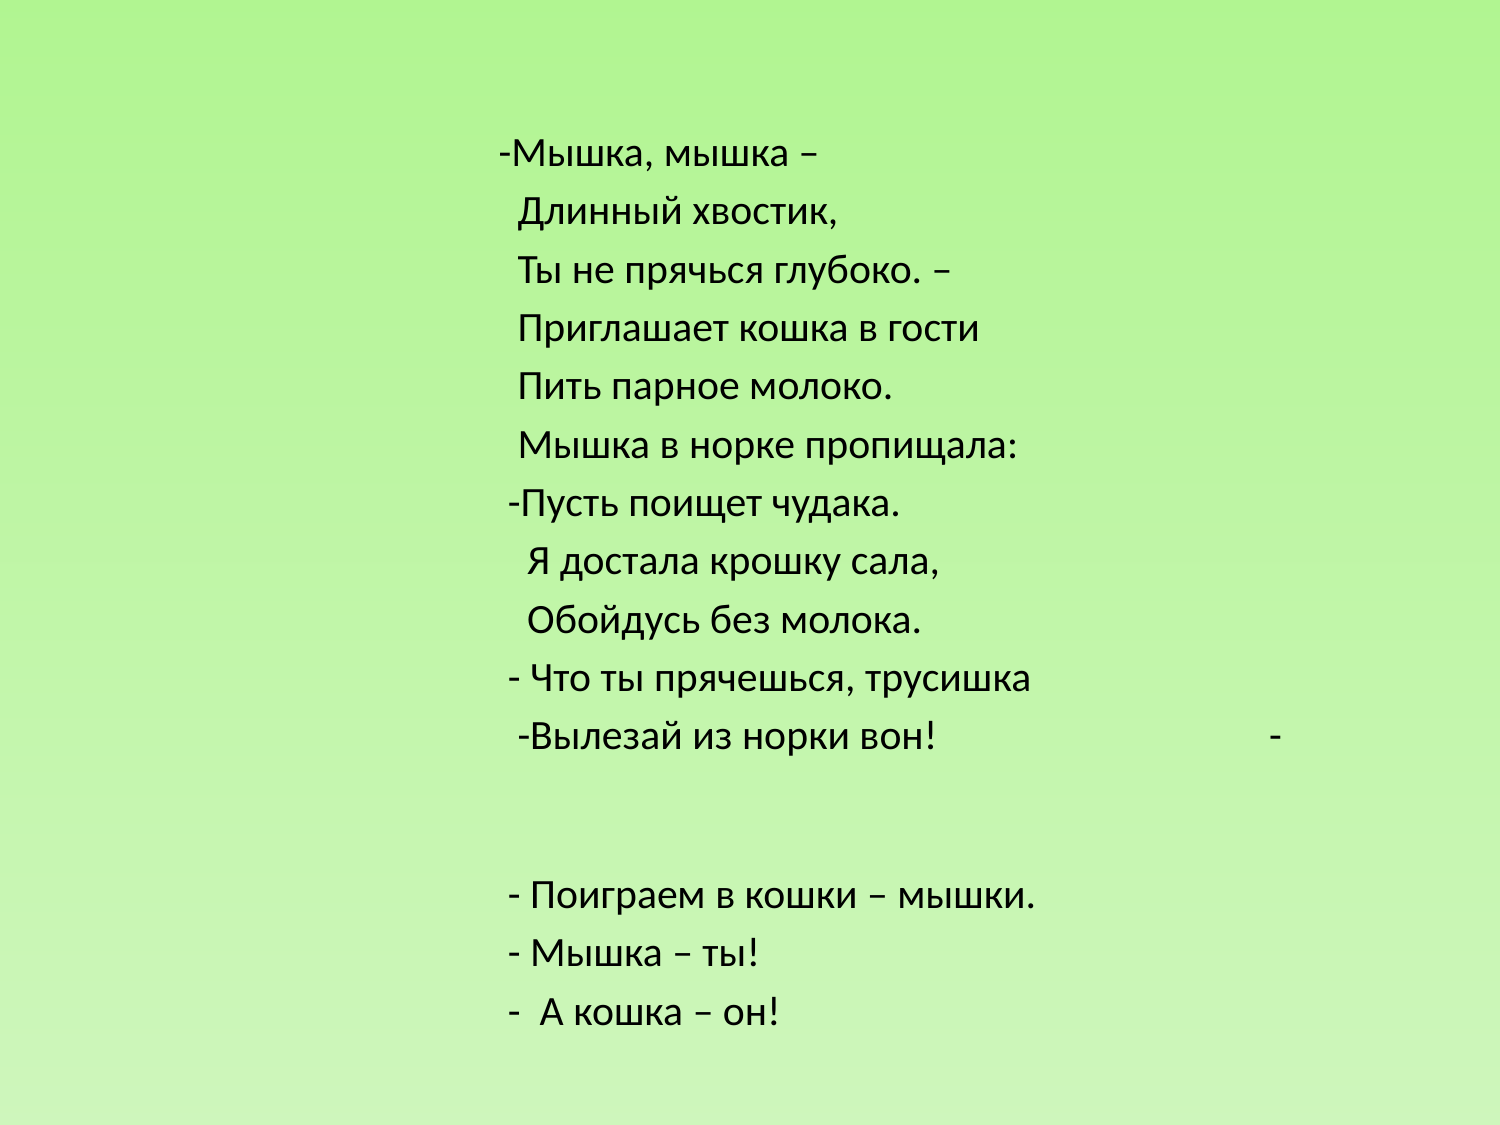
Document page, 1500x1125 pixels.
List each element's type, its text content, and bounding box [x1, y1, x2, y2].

list -Мышка, мышка – Длинный хвостик, Ты не прячься глубоко. – Приглашает кошка в гости Пить парное молоко. Мышка в норке пропищала: -Пусть поищет чудака. Я достала крошку сала, Обойдусь без молока. - Что ты прячешься, трусишка -Вылезай из норки вон! - - Поиграем в кошки – мышки. - Мышка – ты! - А кошка – он! [75, 117, 1425, 1055]
